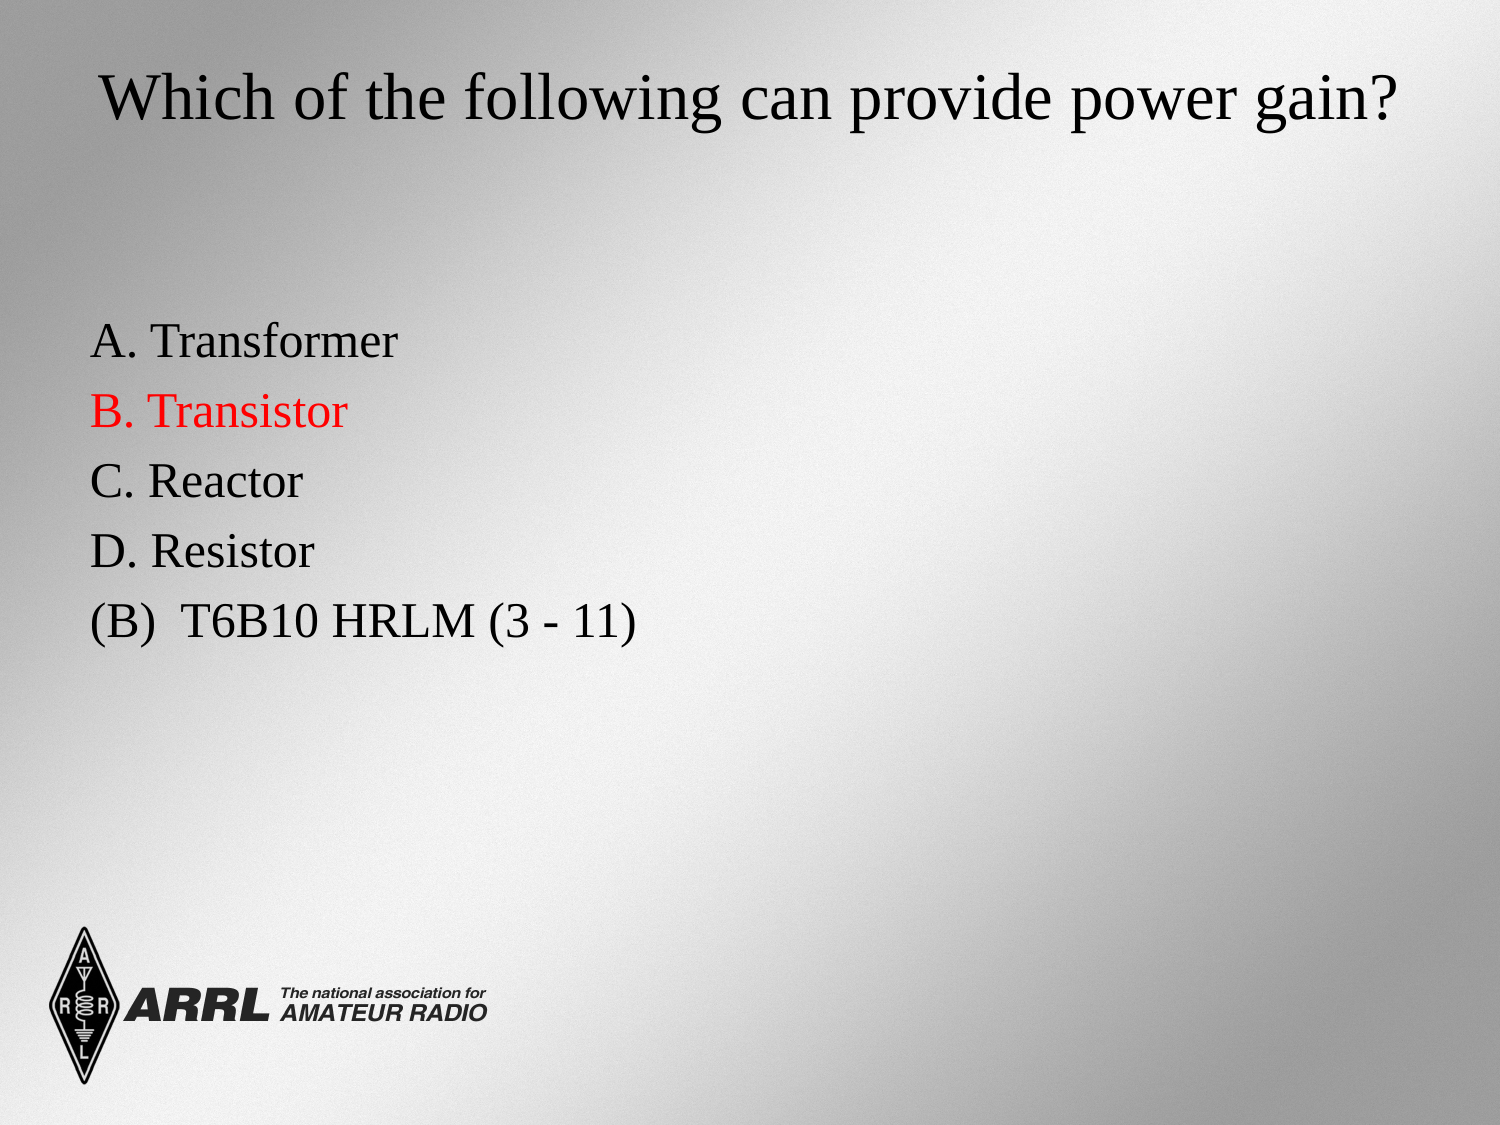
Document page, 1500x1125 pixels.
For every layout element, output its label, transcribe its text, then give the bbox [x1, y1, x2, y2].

picture [0, 0, 1500, 1125]
title Which of the following can provide power gain? [75, 45, 1425, 233]
list A. Transformer B. Transistor C. Reactor D. Resistor (B) T6B10 HRLM (3 - 11) [75, 299, 1425, 1005]
